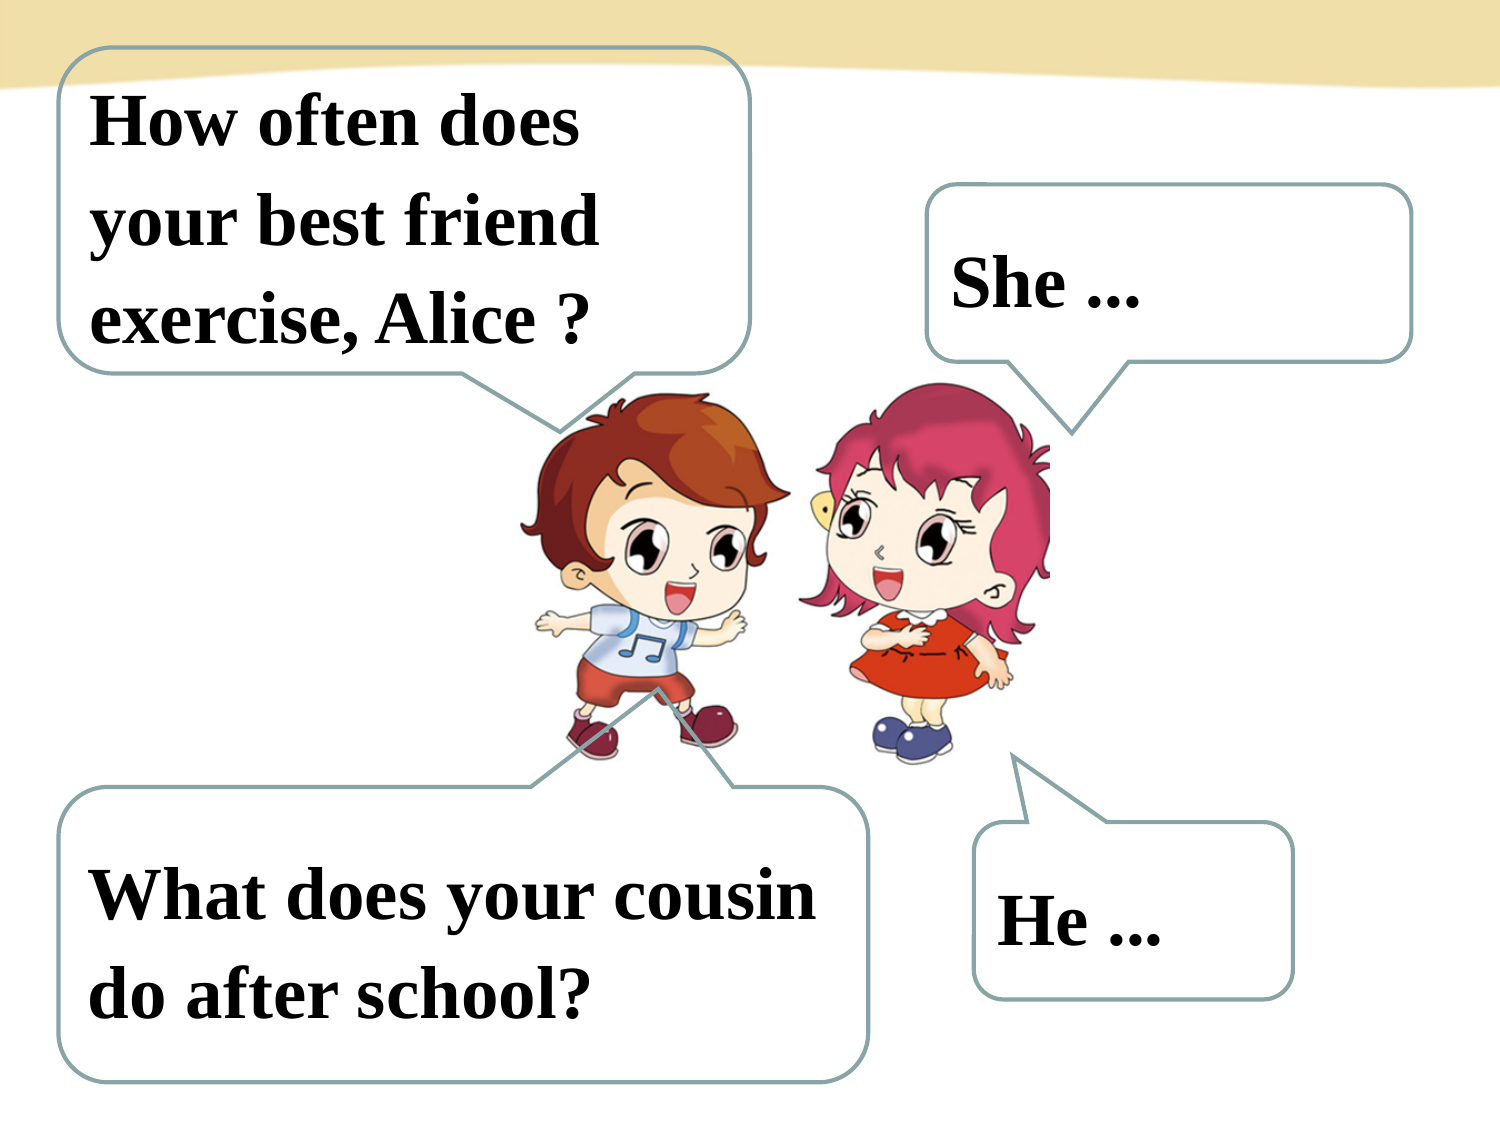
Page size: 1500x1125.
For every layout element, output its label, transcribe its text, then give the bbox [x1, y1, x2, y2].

picture [0, 0, 1500, 1125]
text_box What does your cousin do after school? [58, 766, 869, 1083]
text_box He ... [973, 766, 1293, 1000]
text_box How often does your best friend exercise, Alice ? [58, 47, 750, 390]
text_box She ... [926, 184, 1412, 434]
